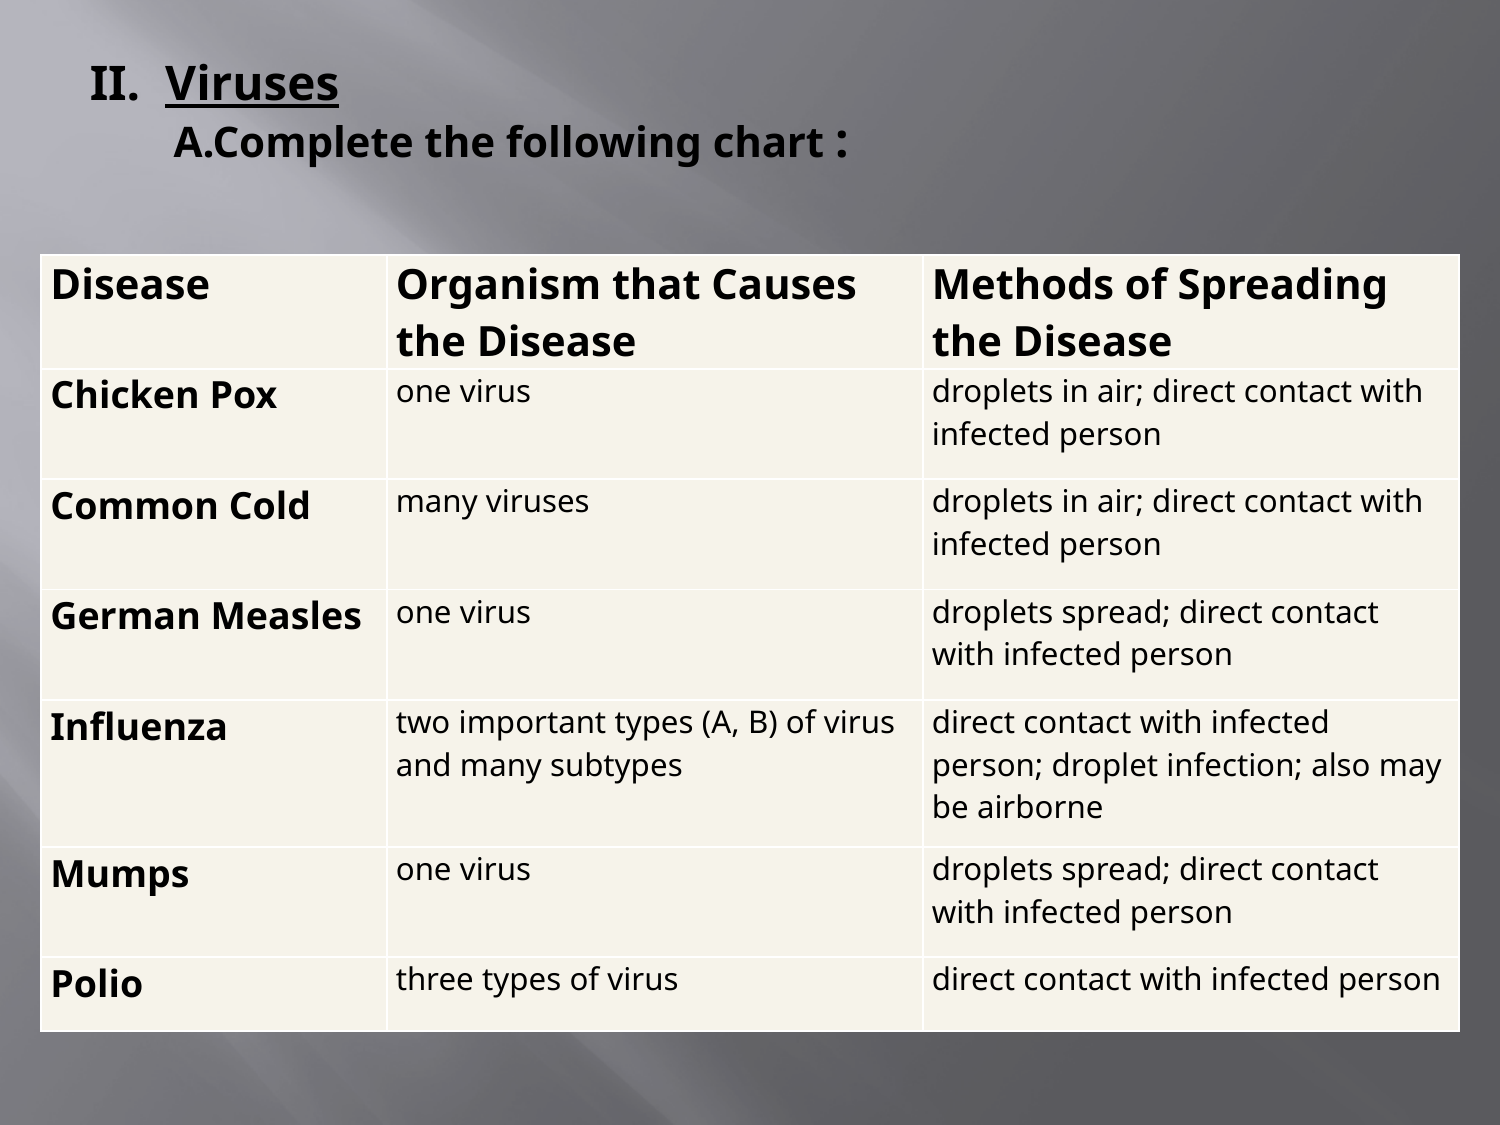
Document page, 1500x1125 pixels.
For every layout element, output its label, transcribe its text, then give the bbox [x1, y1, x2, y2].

table_cell German Measles [42, 590, 386, 699]
table_cell Chicken Pox [42, 370, 386, 478]
table_cell droplets spread; direct contact with infected person [924, 590, 1458, 699]
table_cell many viruses [388, 480, 922, 589]
table_cell Common Cold [42, 480, 386, 589]
table_cell one virus [388, 848, 922, 956]
table_cell one virus [388, 590, 922, 699]
table_cell droplets in air; direct contact with infected person [924, 480, 1458, 589]
table_cell three types of virus [388, 958, 922, 1030]
table_cell droplets spread; direct contact with infected person [924, 848, 1458, 956]
table_cell Polio [42, 958, 386, 1030]
table_cell one virus [388, 370, 922, 478]
table_cell Influenza [42, 701, 386, 846]
title II. Viruses A.Complete the following chart : [75, 45, 1425, 233]
table_cell direct contact with infected person; droplet infection; also may be airborne [924, 701, 1458, 846]
table_cell Mumps [42, 848, 386, 956]
table_cell droplets in air; direct contact with infected person [924, 370, 1458, 478]
table_header Organism that Causes the Disease [388, 256, 922, 368]
table_cell two important types (A, B) of virus and many subtypes [388, 701, 922, 846]
table_header Methods of Spreading the Disease [924, 256, 1458, 368]
table_cell direct contact with infected person [924, 958, 1458, 1030]
table_header Disease [42, 256, 386, 368]
